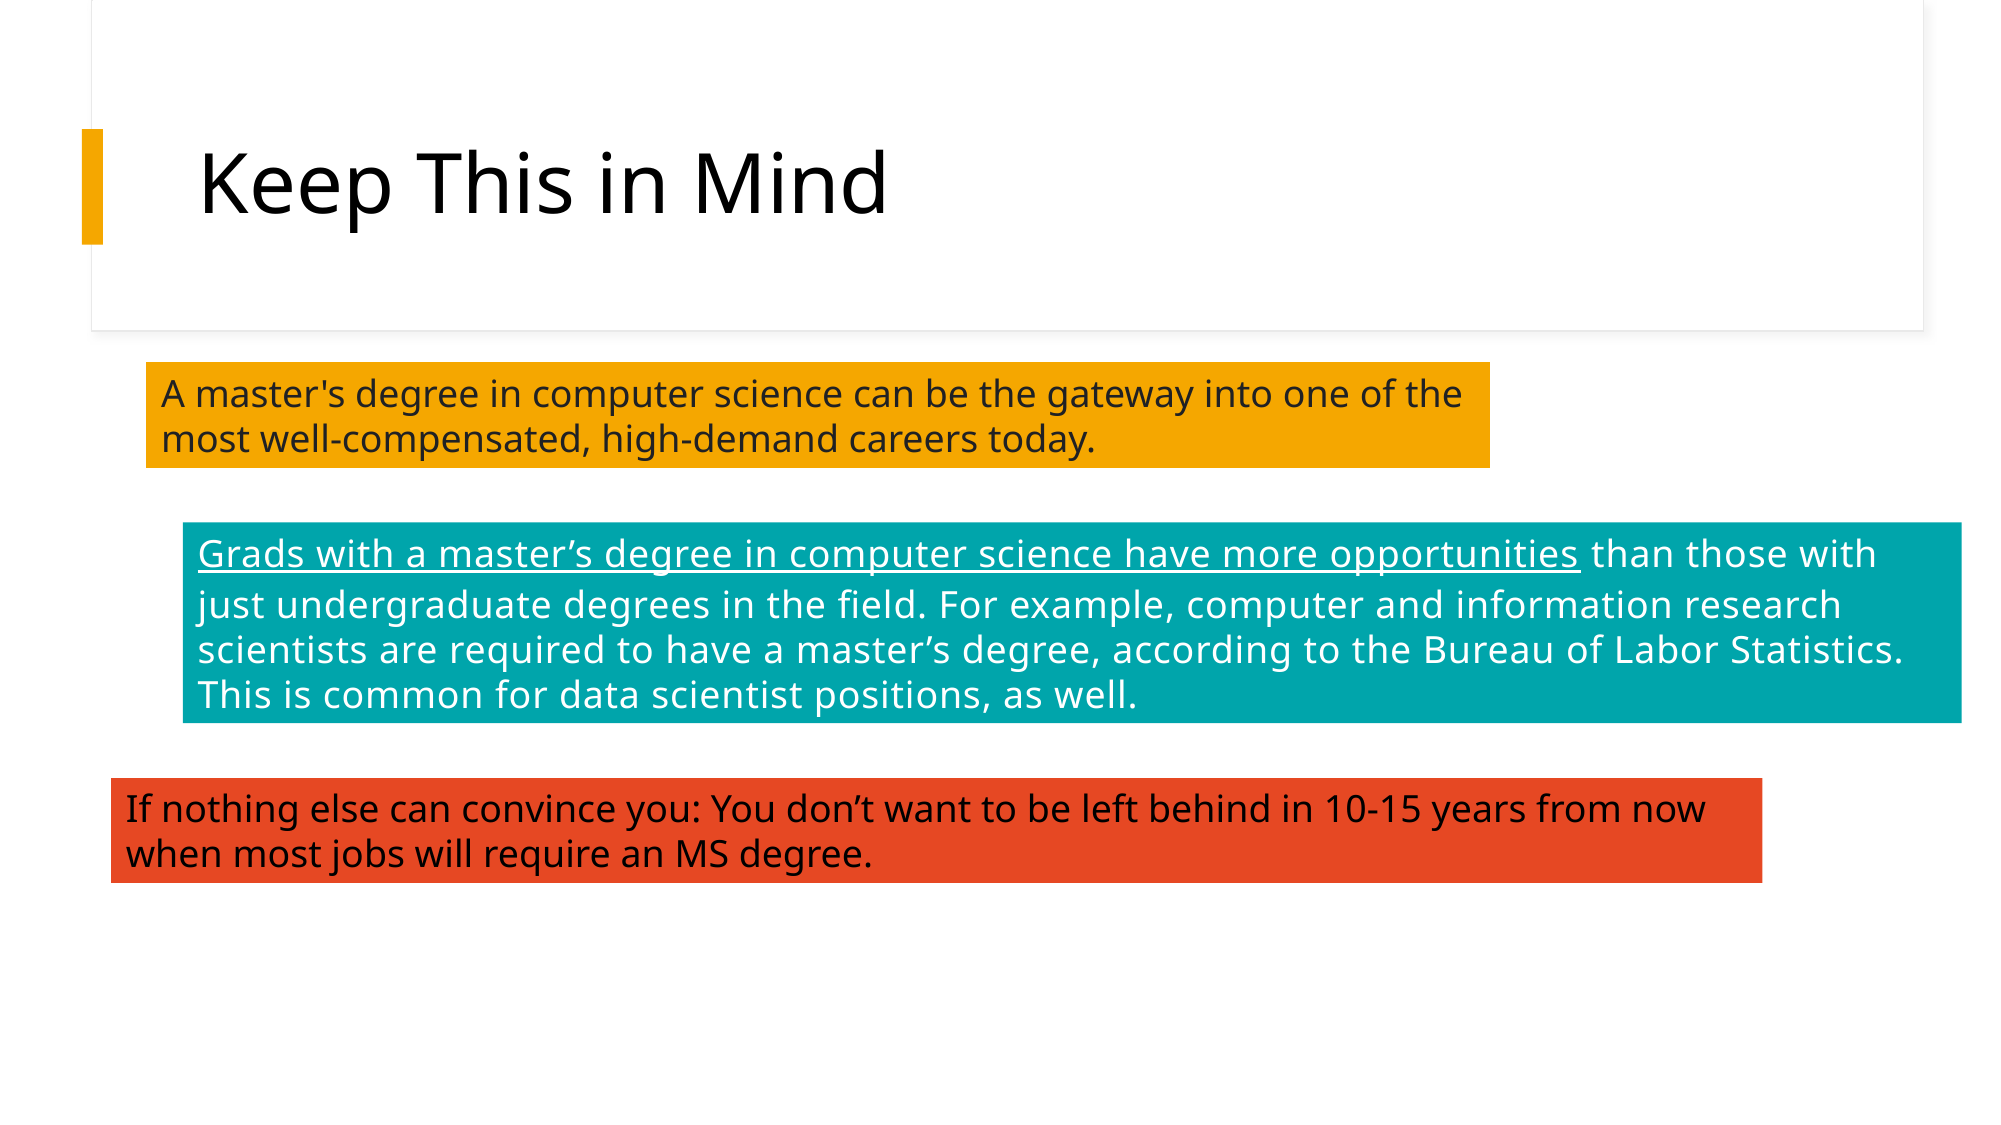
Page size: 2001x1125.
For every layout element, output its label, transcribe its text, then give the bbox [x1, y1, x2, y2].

text_box A master's degree in computer science can be the gateway into one of the most well-compensated, high-demand careers today. [146, 362, 1490, 468]
text_box If nothing else can convince you: You don’t want to be left behind in 10-15 years from now when most jobs will require an MS degree. [111, 778, 1763, 883]
text_box Grads with a master’s degree in computer science have more opportunities than those with just undergraduate degrees in the field. For example, computer and information research scientists are required to have a master’s degree, according to the Bureau of Labor Statistics. This is common for data scientist positions, as well. [182, 522, 1962, 724]
title Keep This in Mind [183, 90, 1851, 284]
